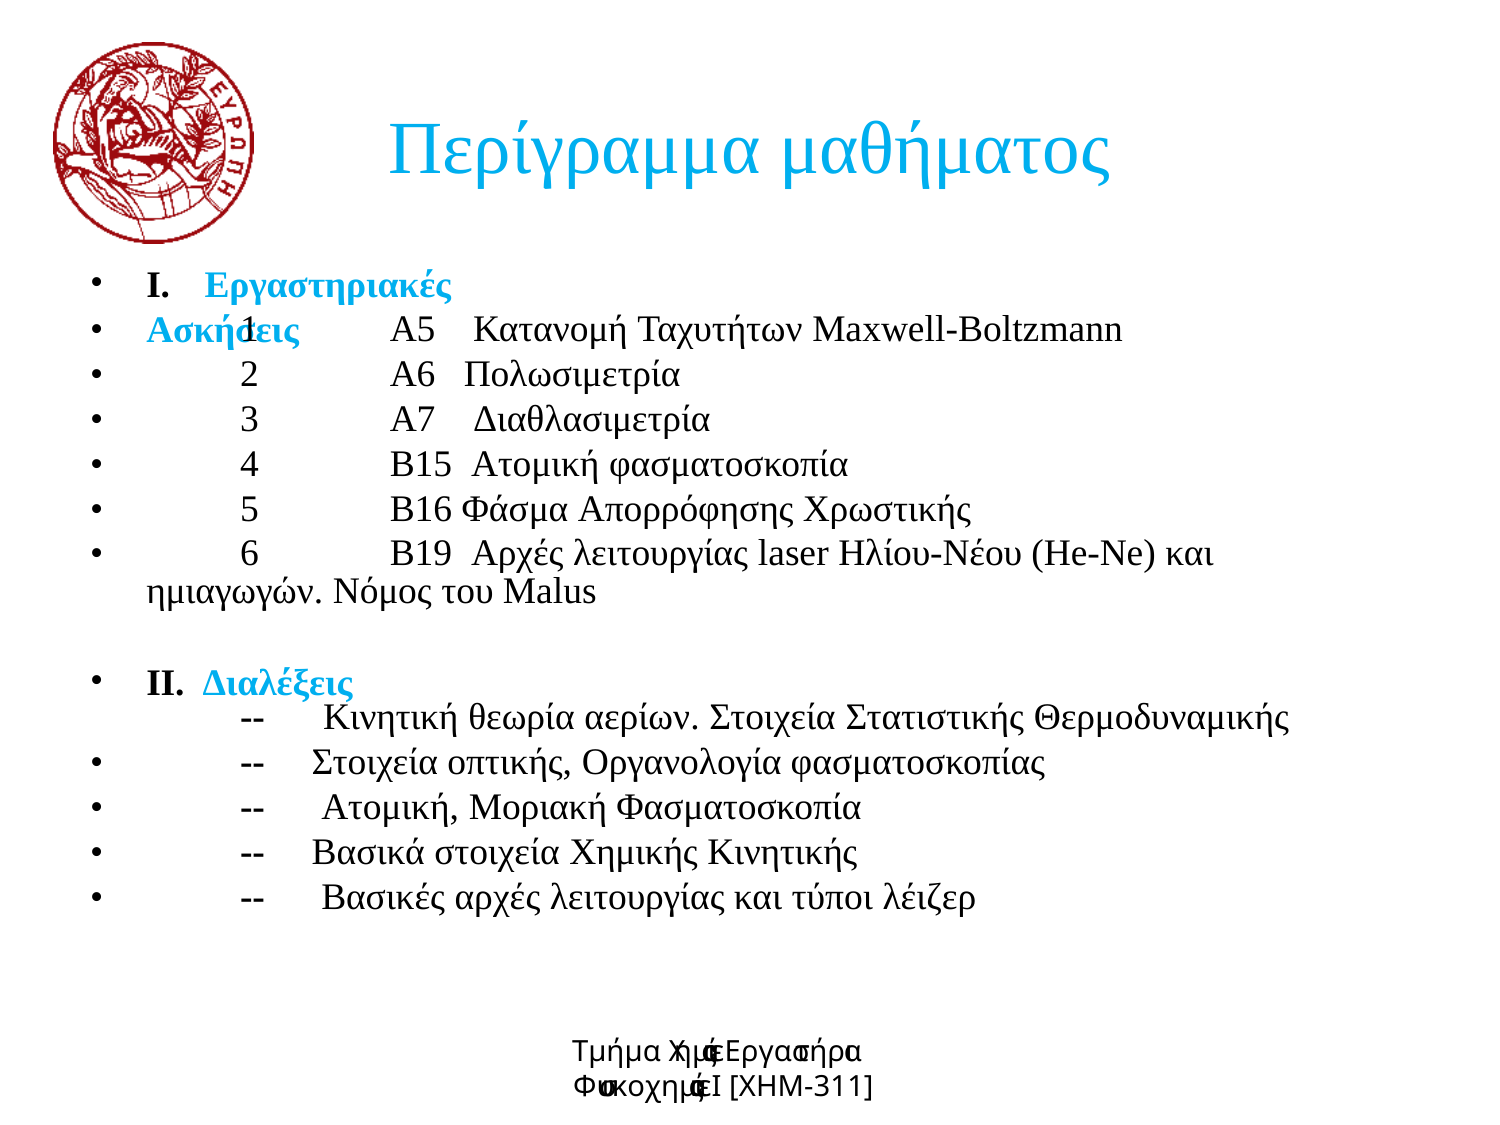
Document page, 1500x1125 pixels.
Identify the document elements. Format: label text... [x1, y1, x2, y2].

table_cell 4 [172, 442, 324, 487]
table_cell Β19 [324, 532, 457, 563]
table_cell 5 [172, 487, 324, 532]
table_cell 2 [172, 352, 324, 397]
title Περίγραμμα μαθήματος [386, 96, 1114, 286]
table_header • [85, 309, 172, 352]
text_box Ι. Εργαστηριακές Ασκήσεις [87, 257, 611, 309]
table_cell Α6 [324, 352, 457, 397]
table_cell Α7 [324, 397, 457, 442]
table_header 1 [172, 309, 324, 352]
table_cell • [85, 442, 172, 487]
table_cell Φάσμα Απορρόφησης Χρωστικής [457, 487, 1222, 532]
text_box -- Κινητική θεωρία αερίων. Στοιχεία Στατιστικής Θερμοδυναμικής -- -- -- -- [237, 689, 1295, 917]
table_cell Πολωσιμετρία [457, 352, 1222, 397]
table_header Κατανομή Ταχυτήτων Maxwell-Boltzmann [457, 309, 1222, 352]
table_cell Ατομική φασματοσκοπία [457, 442, 1222, 487]
text_box • • • • [87, 734, 106, 917]
text_box ημιαγωγών. Νόμος του Malus ΙΙ. Διαλέξεις [87, 563, 601, 703]
table_cell • [85, 532, 172, 575]
footer Τμήμα Χημείας Εργαστήρια Φυσικοχημείας Ι [ΧΗΜ-311] [570, 1031, 930, 1125]
table_cell 3 [172, 397, 324, 442]
table_cell 6 [172, 532, 324, 563]
table_cell Β16 [324, 487, 457, 532]
table_cell • [85, 352, 172, 397]
table_cell Β15 [324, 442, 457, 487]
picture [53, 42, 255, 244]
table_cell • [85, 397, 172, 442]
table_header Α5 [324, 309, 457, 352]
table_cell Αρχές λειτουργίας laser Ηλίου-Νέου (He-Ne) και [457, 532, 1222, 575]
table_cell Διαθλασιμετρία [457, 397, 1222, 442]
text_box Στοιχεία οπτικής, Οργανολογία φασματοσκοπίας Ατομική, Μοριακή Φασματοσκοπία Βασικά στοιχεία Χημικής Κινητικής Βασικές αρχές λειτουργίας και τύποι λέιζερ [309, 734, 1054, 917]
table_cell • [85, 487, 172, 532]
